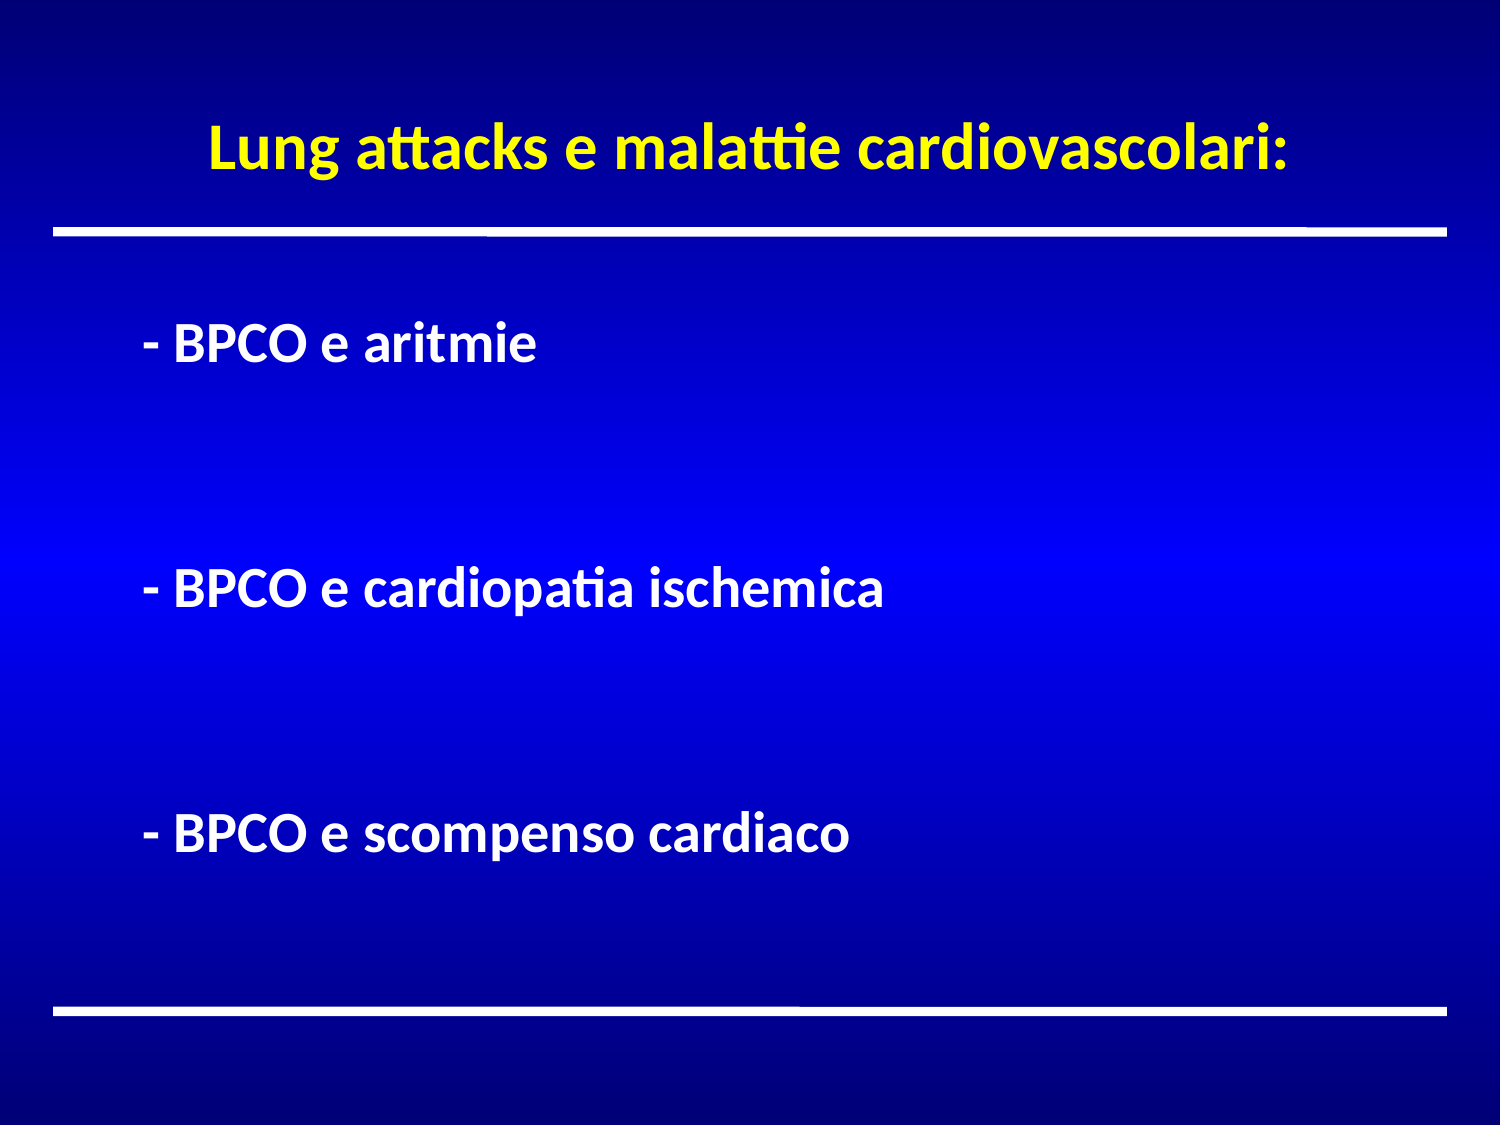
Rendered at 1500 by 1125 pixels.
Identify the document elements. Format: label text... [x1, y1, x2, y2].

text_box Lung attacks e malattie cardiovascolari: [35, 75, 1465, 191]
text_box - BPCO e aritmie - BPCO e cardiopatia ischemica - BPCO e scompenso cardiaco [53, 296, 1441, 942]
